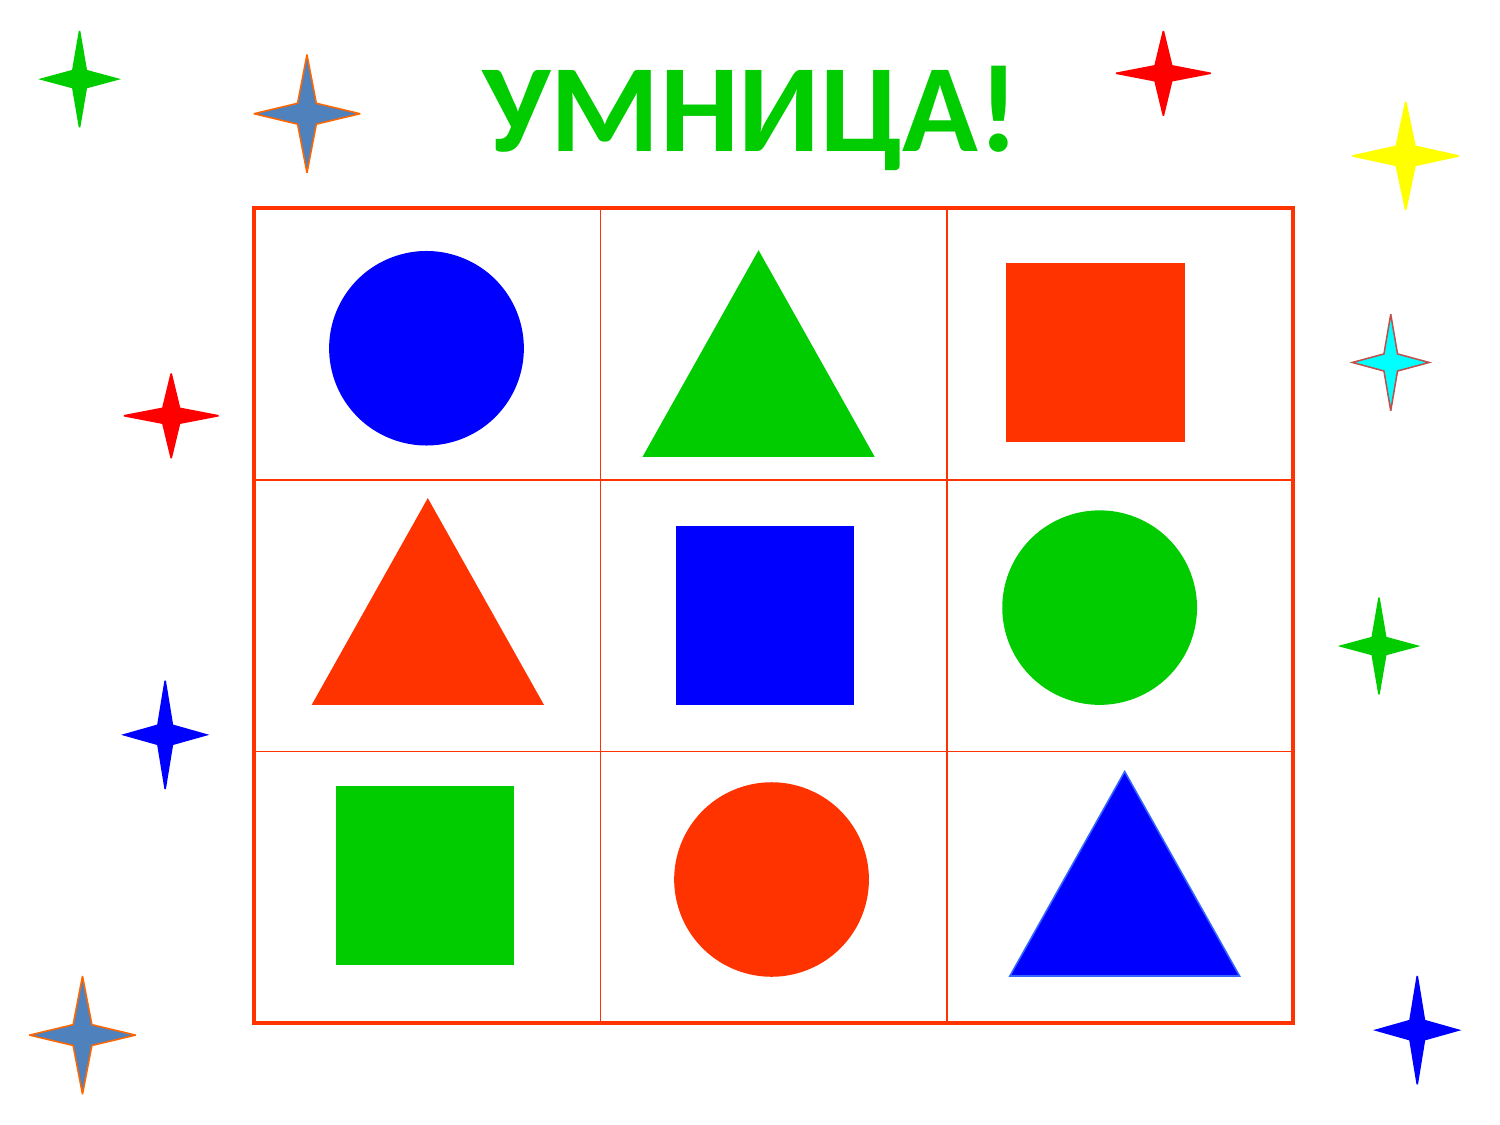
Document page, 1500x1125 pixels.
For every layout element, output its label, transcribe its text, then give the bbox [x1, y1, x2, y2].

text_box [312, 499, 543, 705]
table_header [601, 210, 946, 479]
table_header [948, 210, 1291, 479]
text_box [123, 373, 219, 459]
text_box [674, 783, 869, 977]
text_box [1352, 314, 1430, 411]
text_box [1340, 597, 1418, 695]
text_box [643, 251, 874, 457]
text_box [123, 680, 207, 789]
text_box [329, 251, 524, 445]
table_cell [948, 481, 1291, 751]
text_box [676, 526, 854, 705]
text_box УМНИЦА! [194, 18, 1308, 184]
text_box [336, 786, 514, 965]
text_box [253, 54, 361, 173]
table_cell [948, 752, 1291, 1021]
text_box [1352, 101, 1459, 211]
table_cell [256, 752, 600, 1021]
text_box [29, 976, 136, 1095]
text_box [41, 30, 118, 128]
text_box [1375, 976, 1459, 1085]
text_box [1009, 771, 1240, 977]
text_box [1007, 263, 1185, 442]
text_box [1116, 31, 1211, 116]
table_cell [256, 481, 600, 751]
table_cell [601, 752, 946, 1021]
table_header [256, 210, 600, 479]
text_box [1003, 511, 1197, 705]
table_cell [601, 481, 946, 751]
